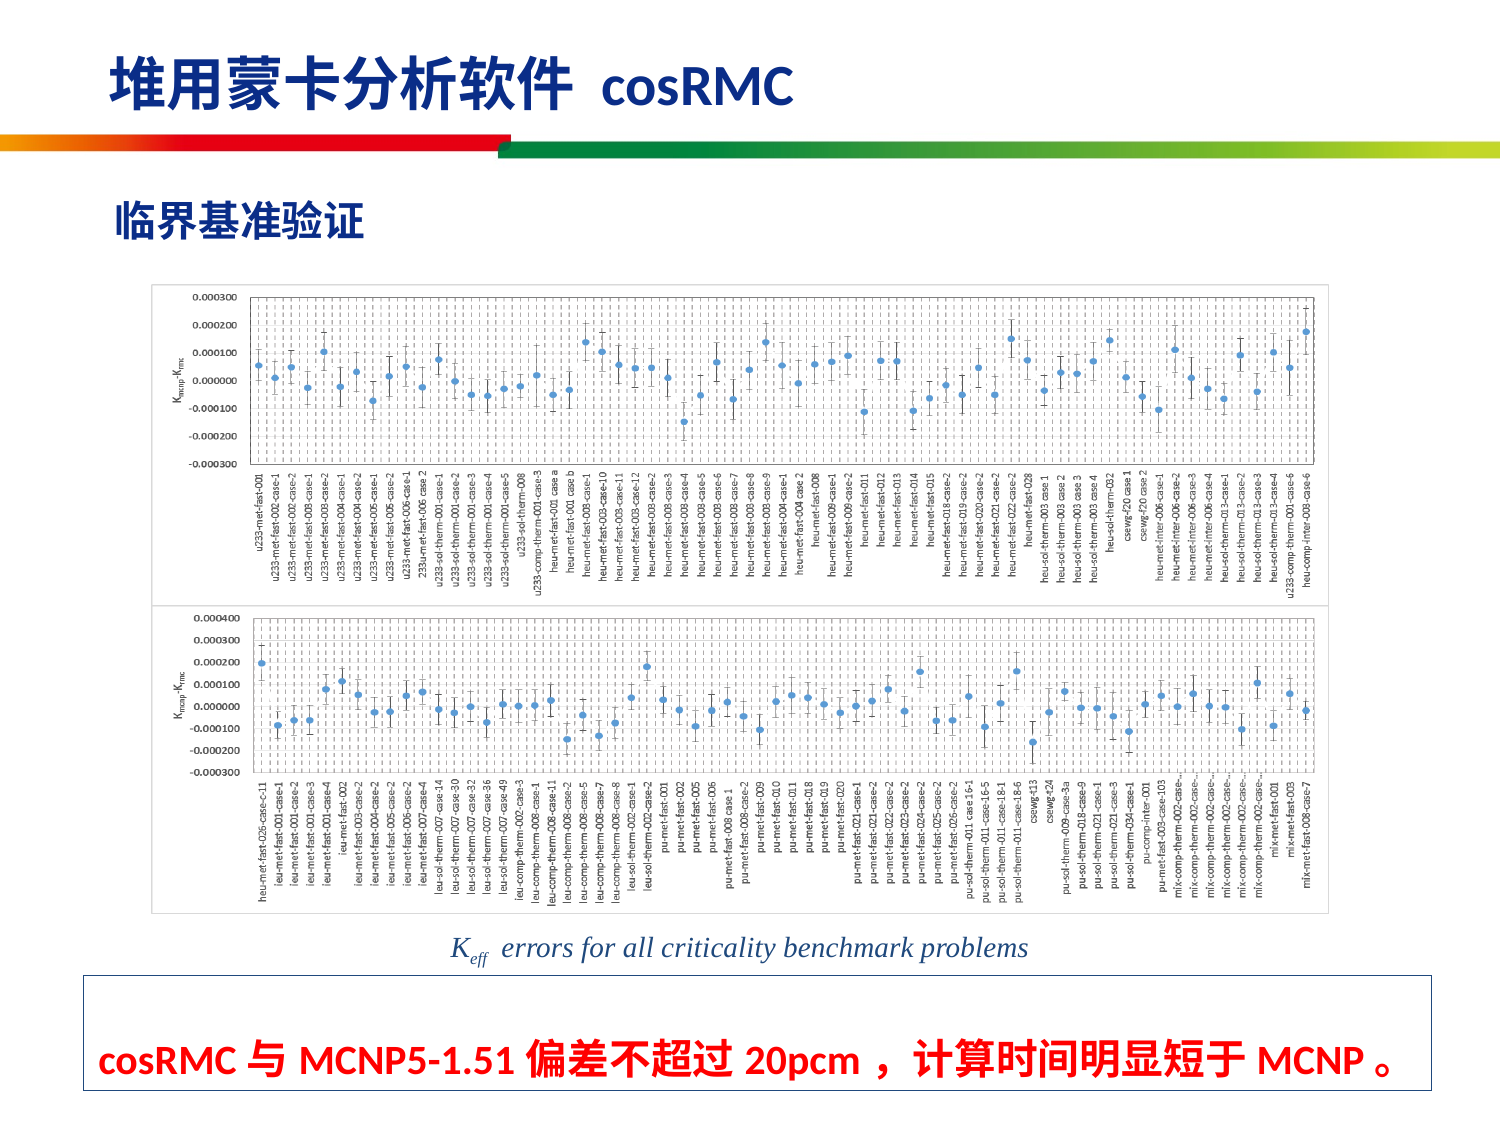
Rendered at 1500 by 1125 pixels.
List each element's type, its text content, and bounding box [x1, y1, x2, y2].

text_box 堆用蒙卡分析软件 cosRMC [93, 39, 1034, 125]
picture [0, 0, 1500, 1125]
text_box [151, 283, 1329, 965]
text_box cosRMC与MCNP5-1.51偏差不超过20pcm，计算时间明显短于MCNP。 [83, 975, 1432, 1091]
text_box 临界基准验证 [100, 187, 1194, 253]
